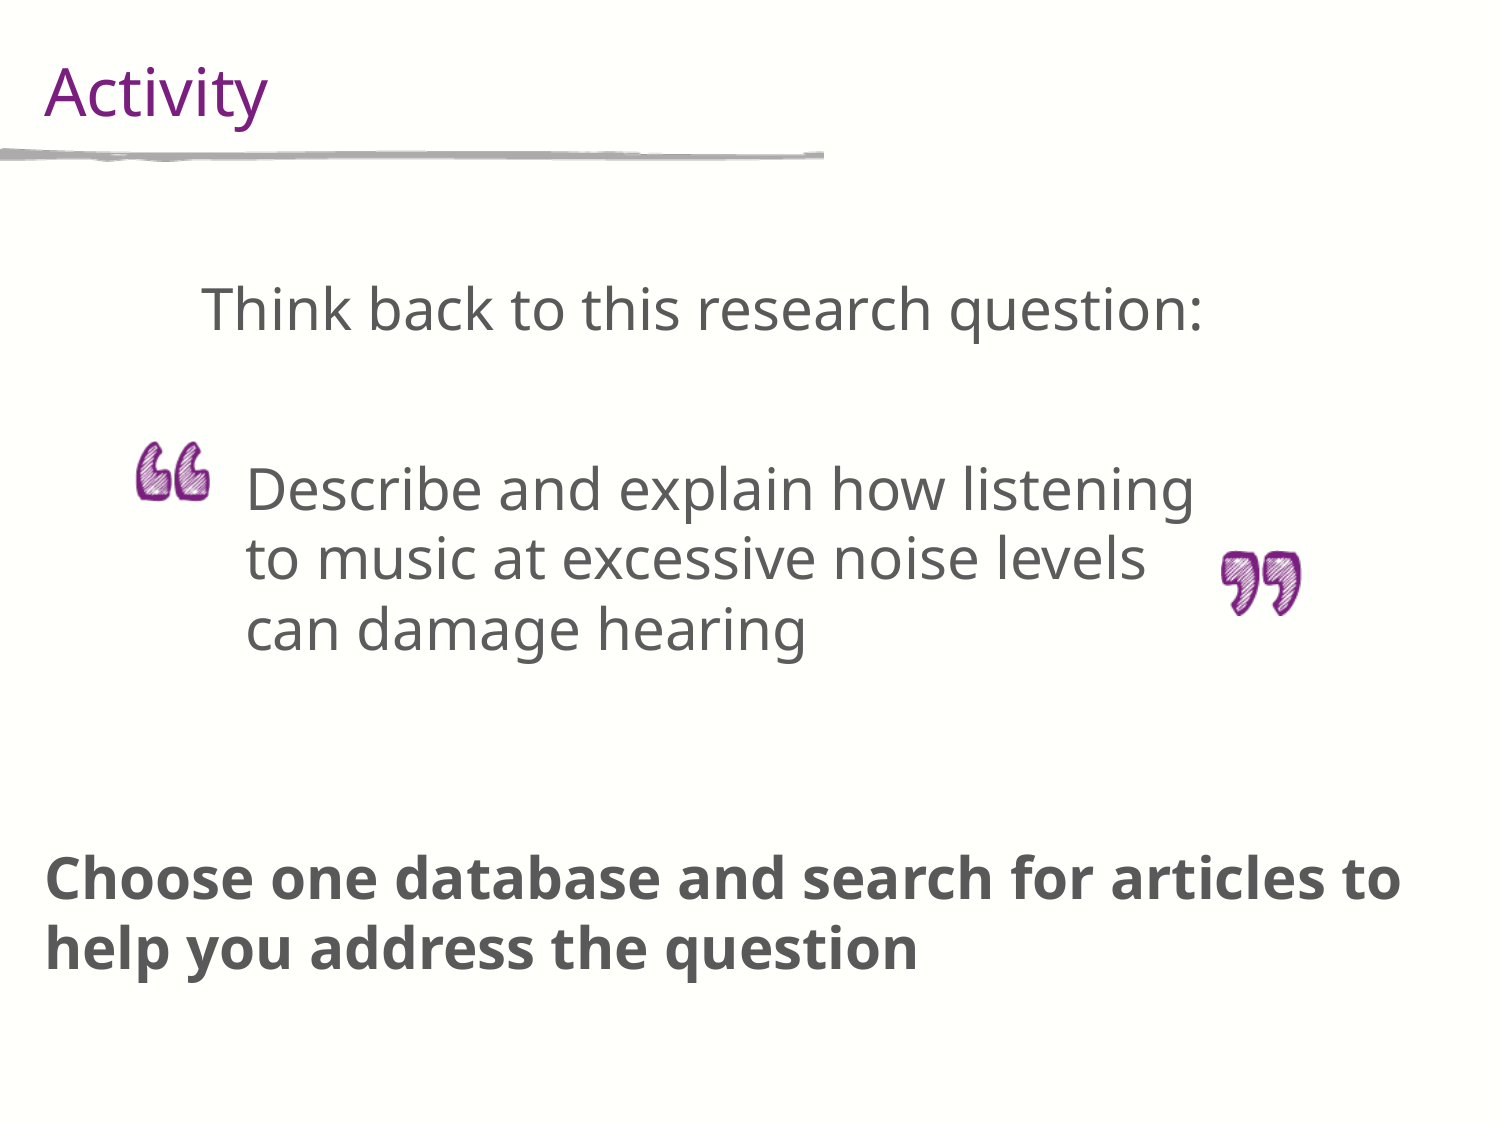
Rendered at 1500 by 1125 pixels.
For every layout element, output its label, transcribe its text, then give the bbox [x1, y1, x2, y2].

picture [0, 148, 824, 163]
picture [135, 441, 210, 502]
text_box Choose one database and search for articles to help you address the question [29, 834, 1436, 989]
text_box Describe and explain how listening to music at excessive noise levels can damage hearing [230, 444, 1223, 670]
text_box Think back to this research question: [186, 264, 1219, 350]
picture [1221, 550, 1303, 616]
title Activity [29, 31, 1380, 149]
